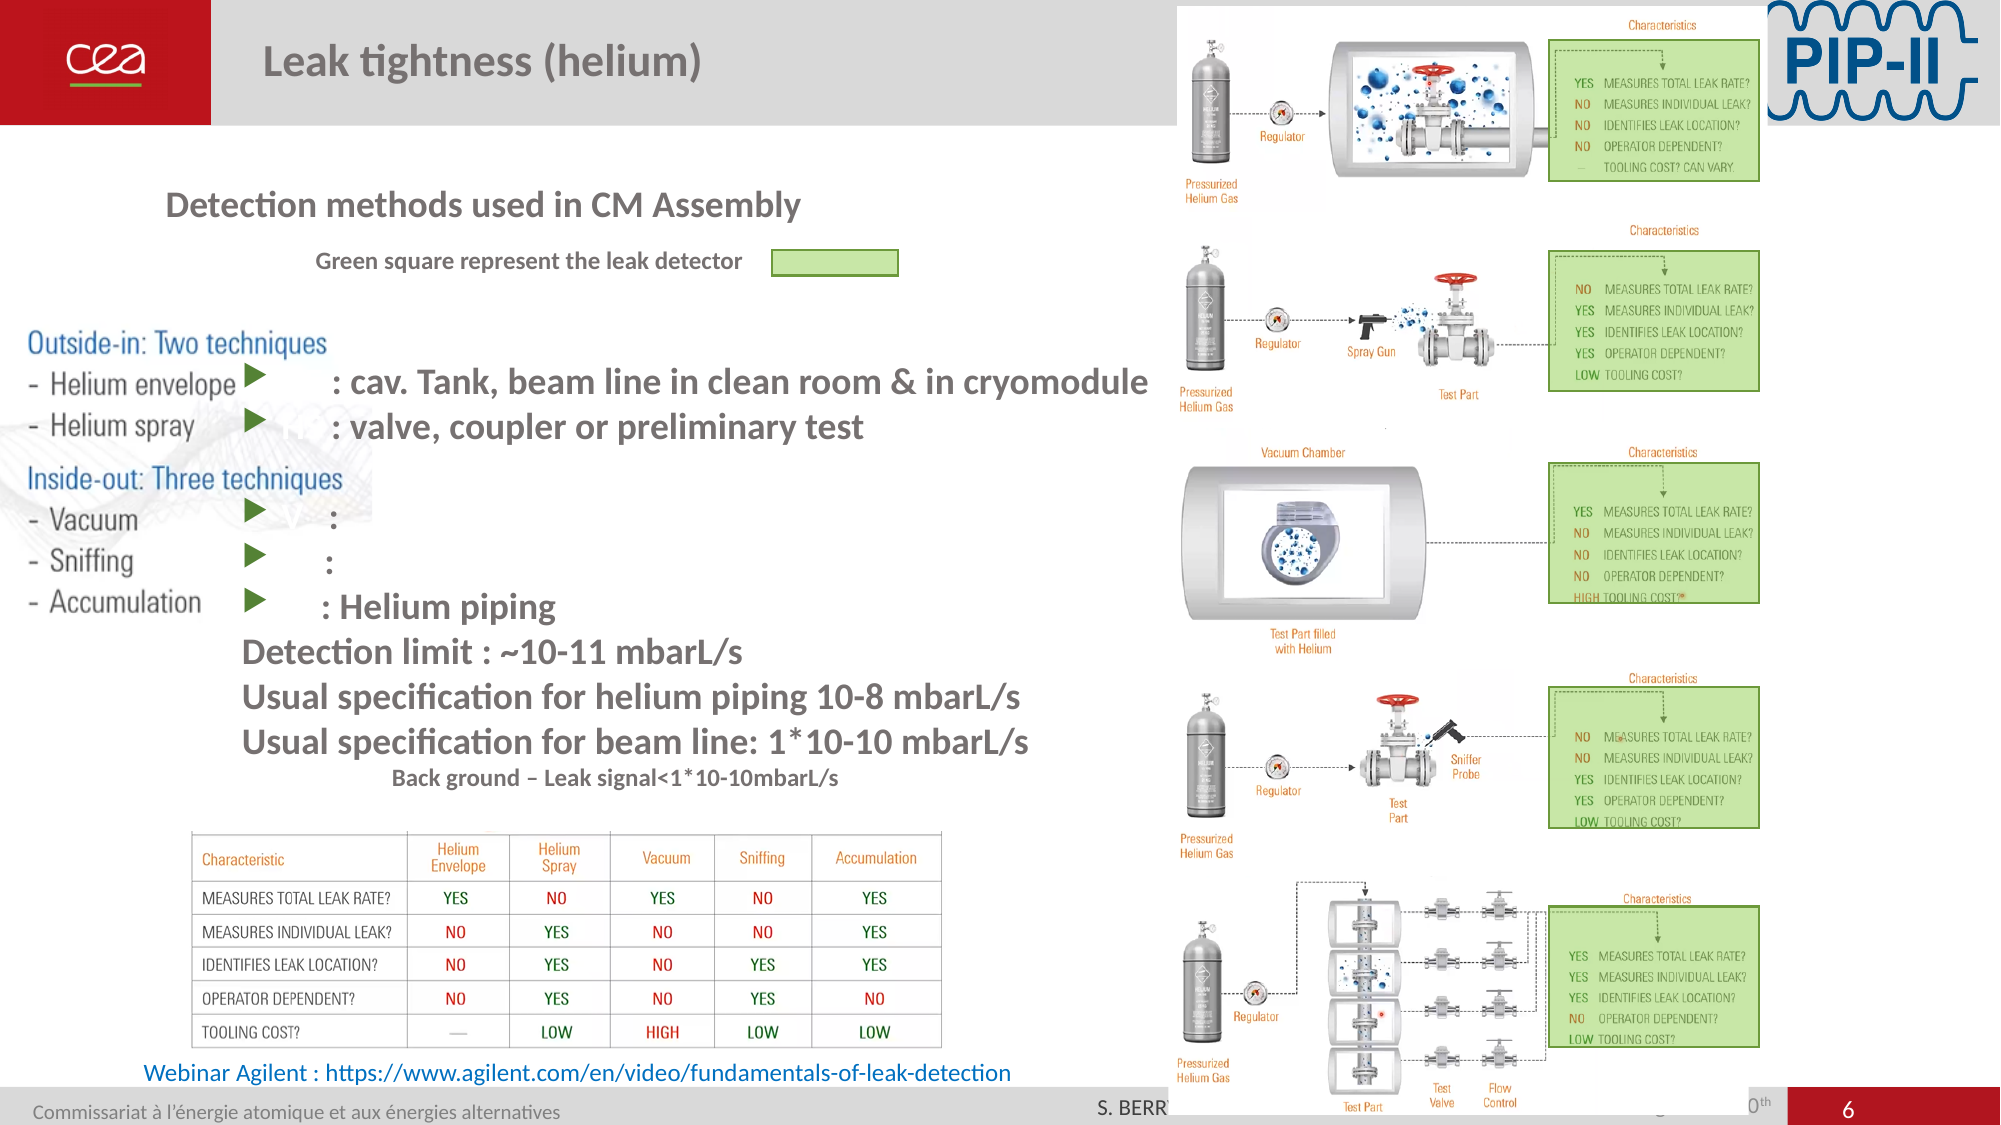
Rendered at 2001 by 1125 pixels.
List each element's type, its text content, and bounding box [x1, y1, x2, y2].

slide_number 6 [1830, 1093, 1968, 1124]
picture [1172, 217, 1763, 422]
picture [181, 831, 953, 1049]
picture [43, 8, 168, 110]
text_box [771, 249, 899, 277]
picture [1177, 0, 1978, 212]
picture [1168, 876, 1749, 1115]
title Leak tightness (helium) [242, 32, 1177, 95]
text_box Webinar Agilent : https://www.agilent.com/en/video/fundamentals-of-leak-detection [128, 1049, 1168, 1094]
picture [1173, 669, 1756, 867]
picture [0, 300, 373, 638]
list Detection methods used in CM Assembly Green square represent the leak detector [144, 175, 1878, 286]
text_box [1756, 686, 1760, 829]
picture [1174, 427, 1757, 661]
text_box [1749, 905, 1760, 1048]
list HE : cav. Tank, beam line in clean room & in cryomodule HS : valve, coupler or preliminary test V : S : A : Helium piping Detection limit : ~10-11 mbarL/s Usual specification for helium piping 10-8 mbarL/s Usual specification for beam line: 1*10-10 mbarL/s Back ground – Leak signal<1*10-10mbarL/s [220, 346, 1704, 807]
